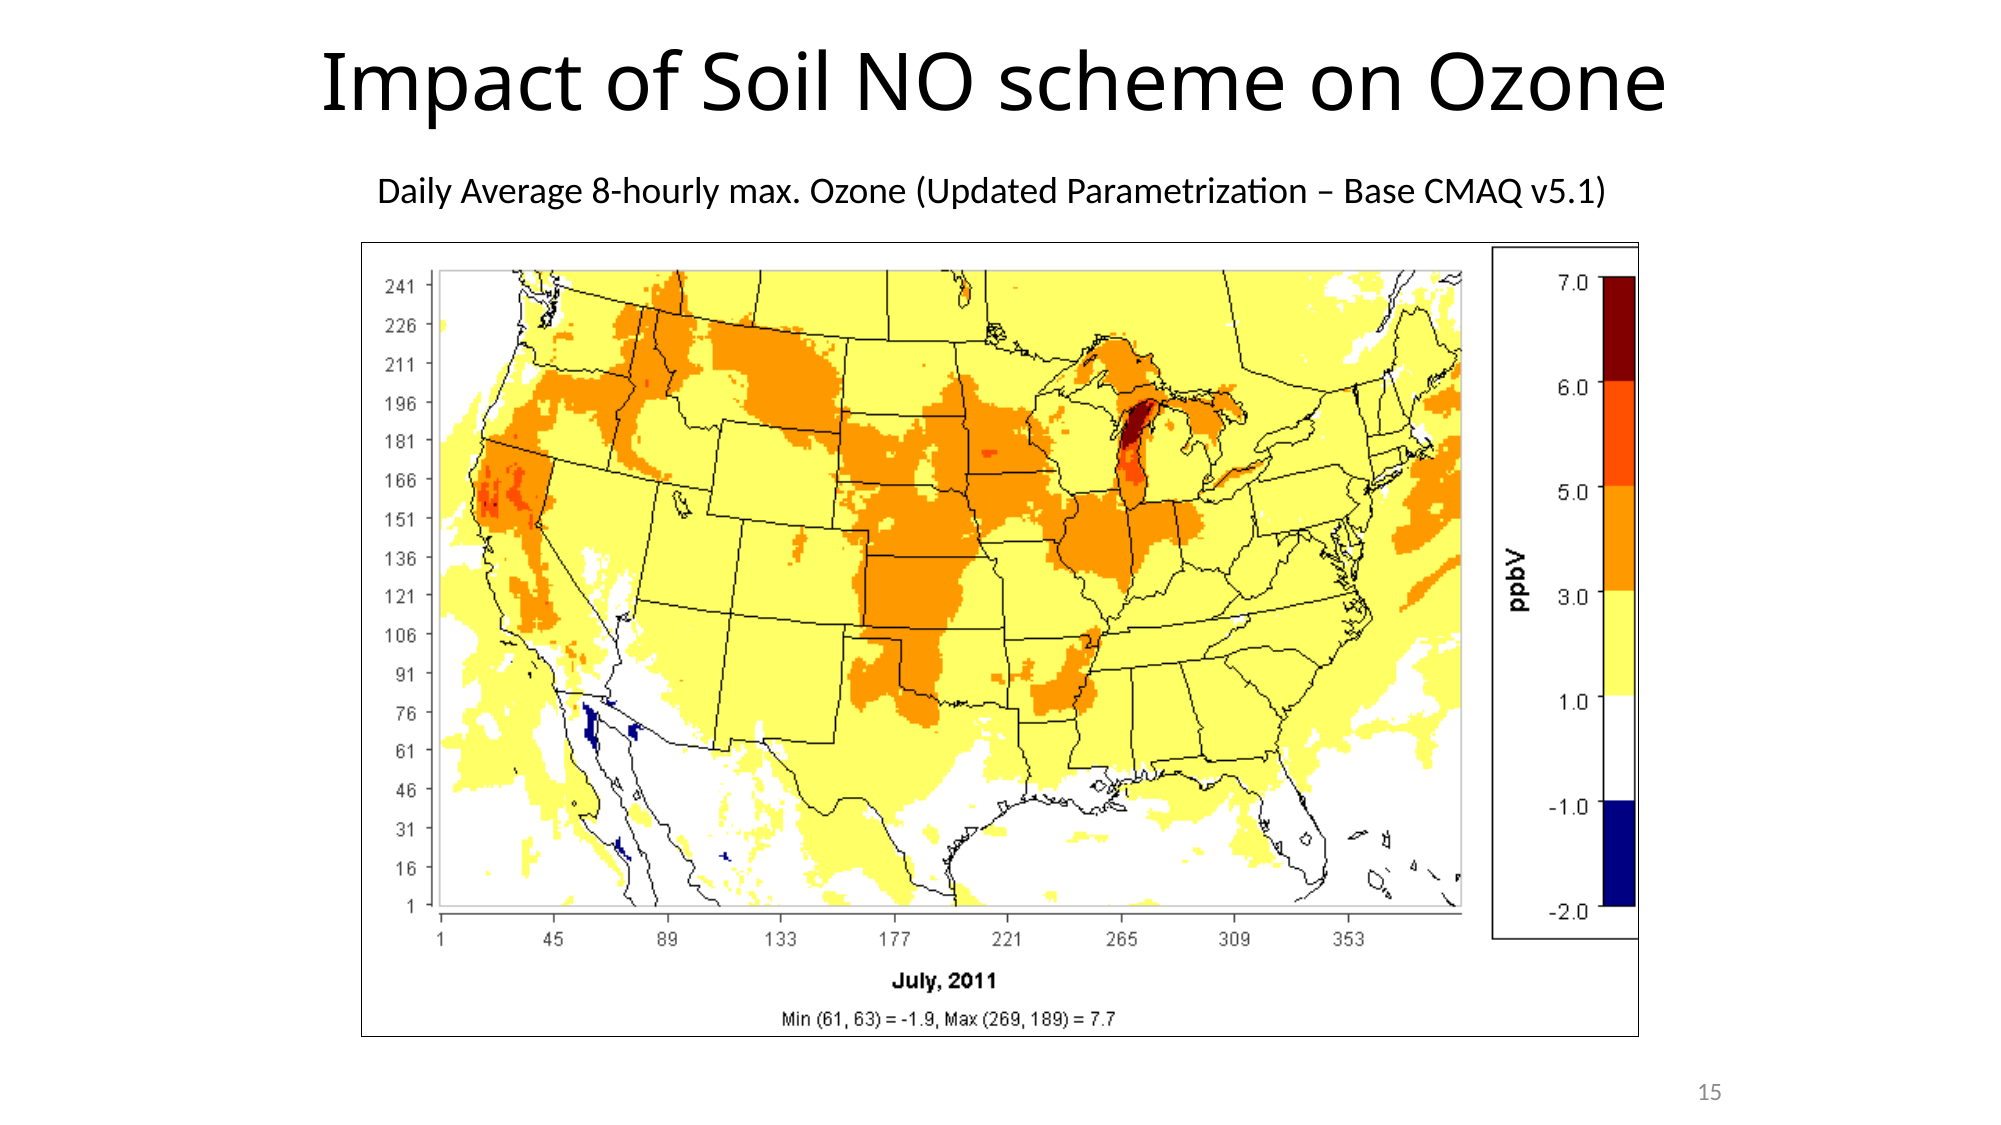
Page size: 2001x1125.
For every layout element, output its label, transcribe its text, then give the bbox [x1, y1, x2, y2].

picture [361, 242, 1639, 1037]
title Impact of Soil NO scheme on Ozone [306, 0, 1694, 179]
slide_number 15 [1387, 1060, 1738, 1121]
text_box Daily Average 8-hourly max. Ozone (Updated Parametrization – Base CMAQ v5.1) [362, 158, 1750, 219]
